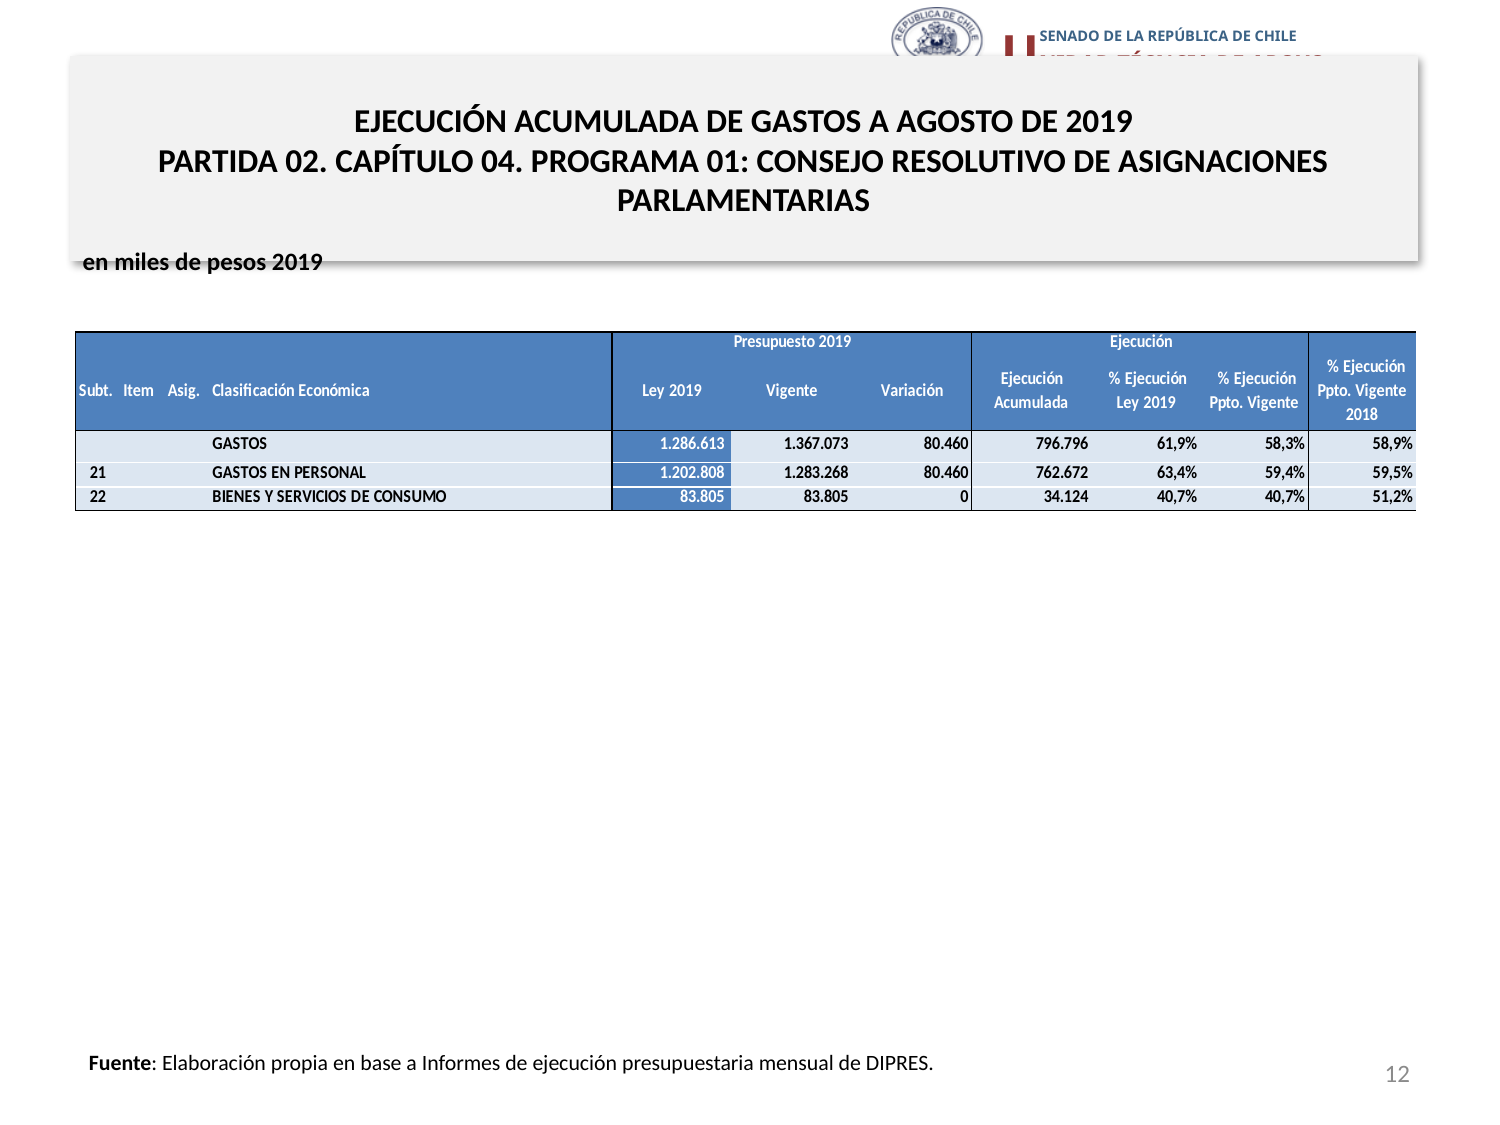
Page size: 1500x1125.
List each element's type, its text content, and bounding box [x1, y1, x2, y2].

text_box en miles de pesos 2019 [67, 237, 1418, 303]
picture [891, 7, 985, 56]
text_box Fuente: Elaboración propia en base a Informes de ejecución presupuestaria mensual de DIPRES. [74, 1041, 1425, 1102]
title EJECUCIÓN ACUMULADA DE GASTOS A AGOSTO DE 2019 PARTIDA 02. CAPÍTULO 04. PROGRAMA 01: CONSEJO RESOLUTIVO DE ASIGNACIONES PARLAMENTARIAS [70, 56, 1418, 237]
picture [74, 330, 1418, 513]
